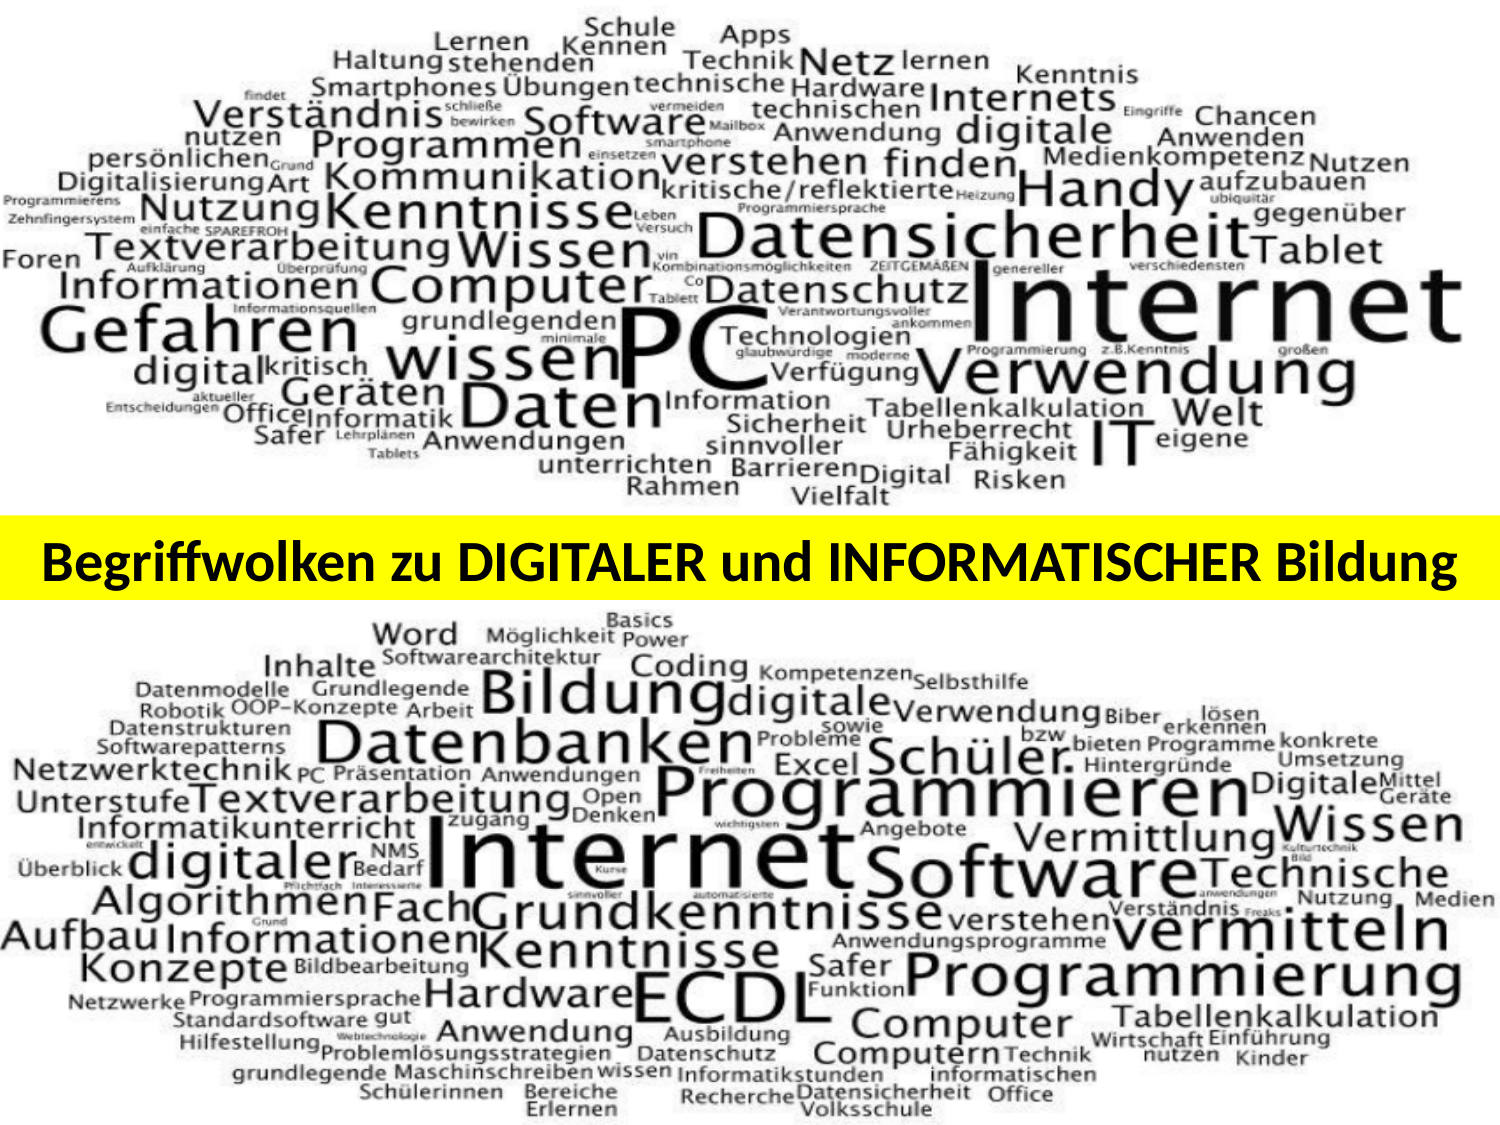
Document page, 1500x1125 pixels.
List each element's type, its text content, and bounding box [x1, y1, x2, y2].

picture [0, 0, 1471, 516]
picture [0, 609, 1500, 1125]
text_box Begriffwolken zu DIGITALER und INFORMATISCHER Bildung [0, 515, 1500, 600]
